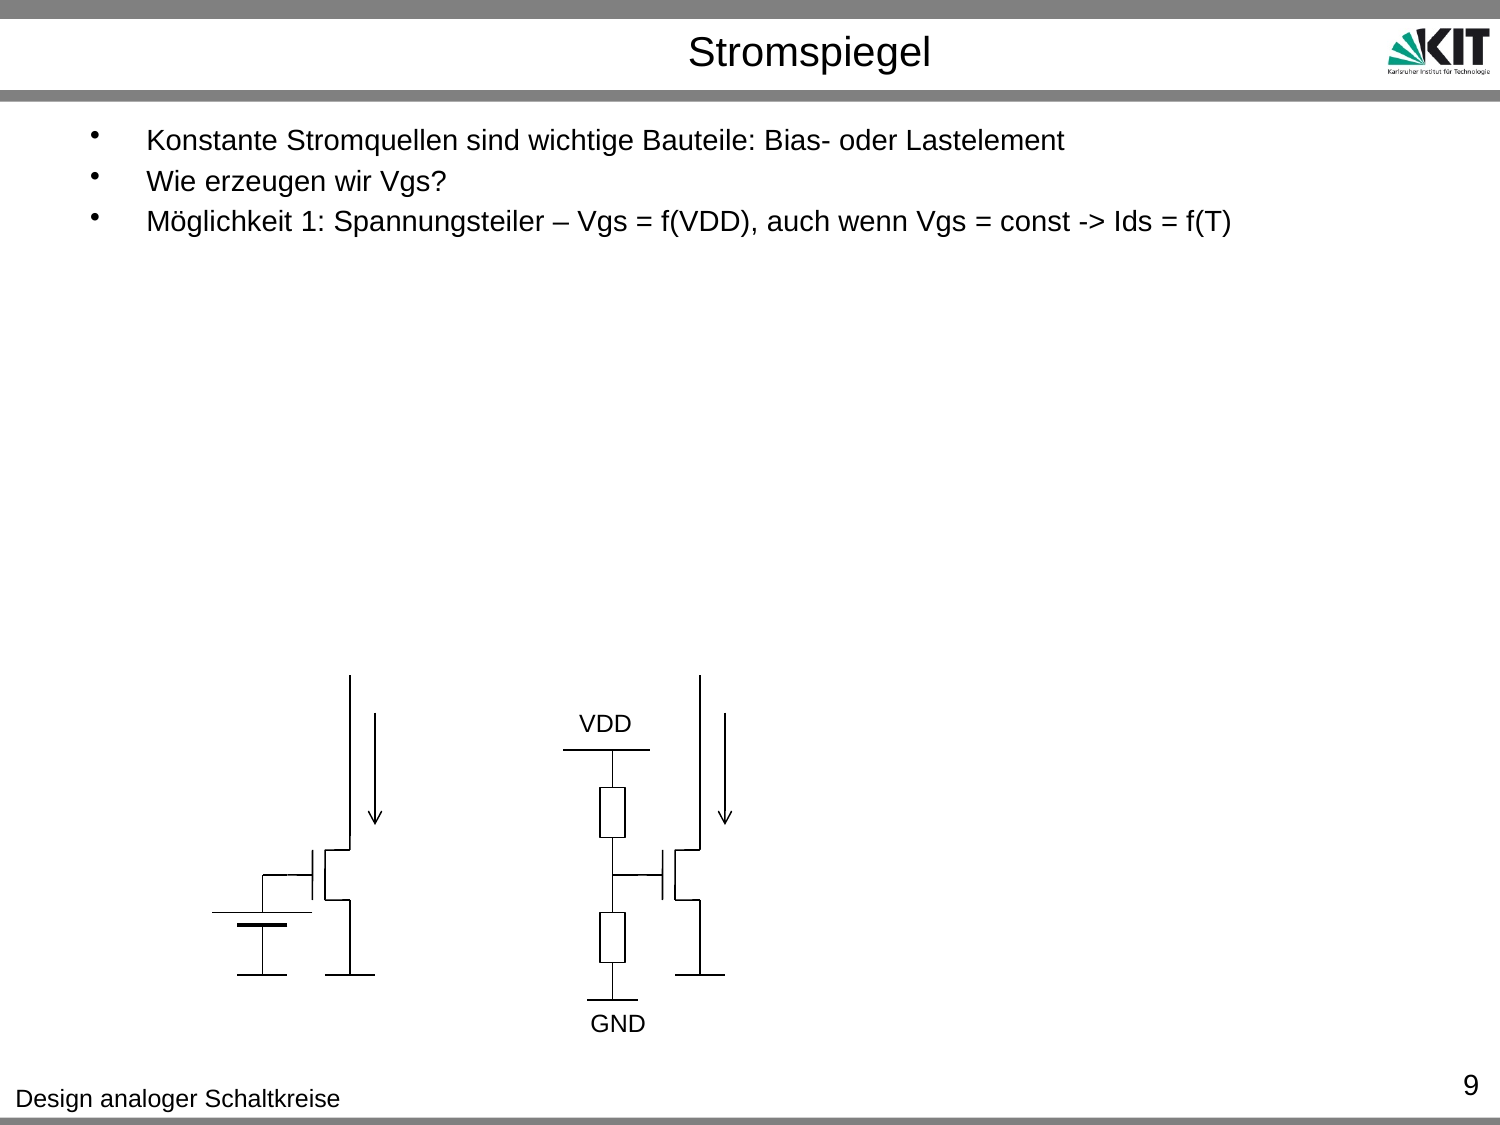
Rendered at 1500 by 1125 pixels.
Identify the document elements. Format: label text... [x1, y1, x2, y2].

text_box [262, 812, 351, 938]
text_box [599, 883, 626, 1001]
picture [1425, 28, 1490, 75]
title Stromspiegel [194, 21, 1425, 79]
text_box GND [575, 999, 661, 1045]
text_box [599, 759, 626, 876]
slide_number 9 [1364, 1058, 1495, 1094]
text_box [212, 874, 313, 976]
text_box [592, 1001, 631, 1009]
text_box VDD [564, 699, 647, 745]
list Konstante Stromquellen sind wichtige Bauteile: Bias- oder Lastelement Wie erzeugen wir Vgs? Möglichkeit 1: Spannungsteiler – Vgs = f(VDD), auch wenn Vgs = const -> Ids = f(T) [75, 113, 1425, 250]
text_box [629, 812, 701, 938]
